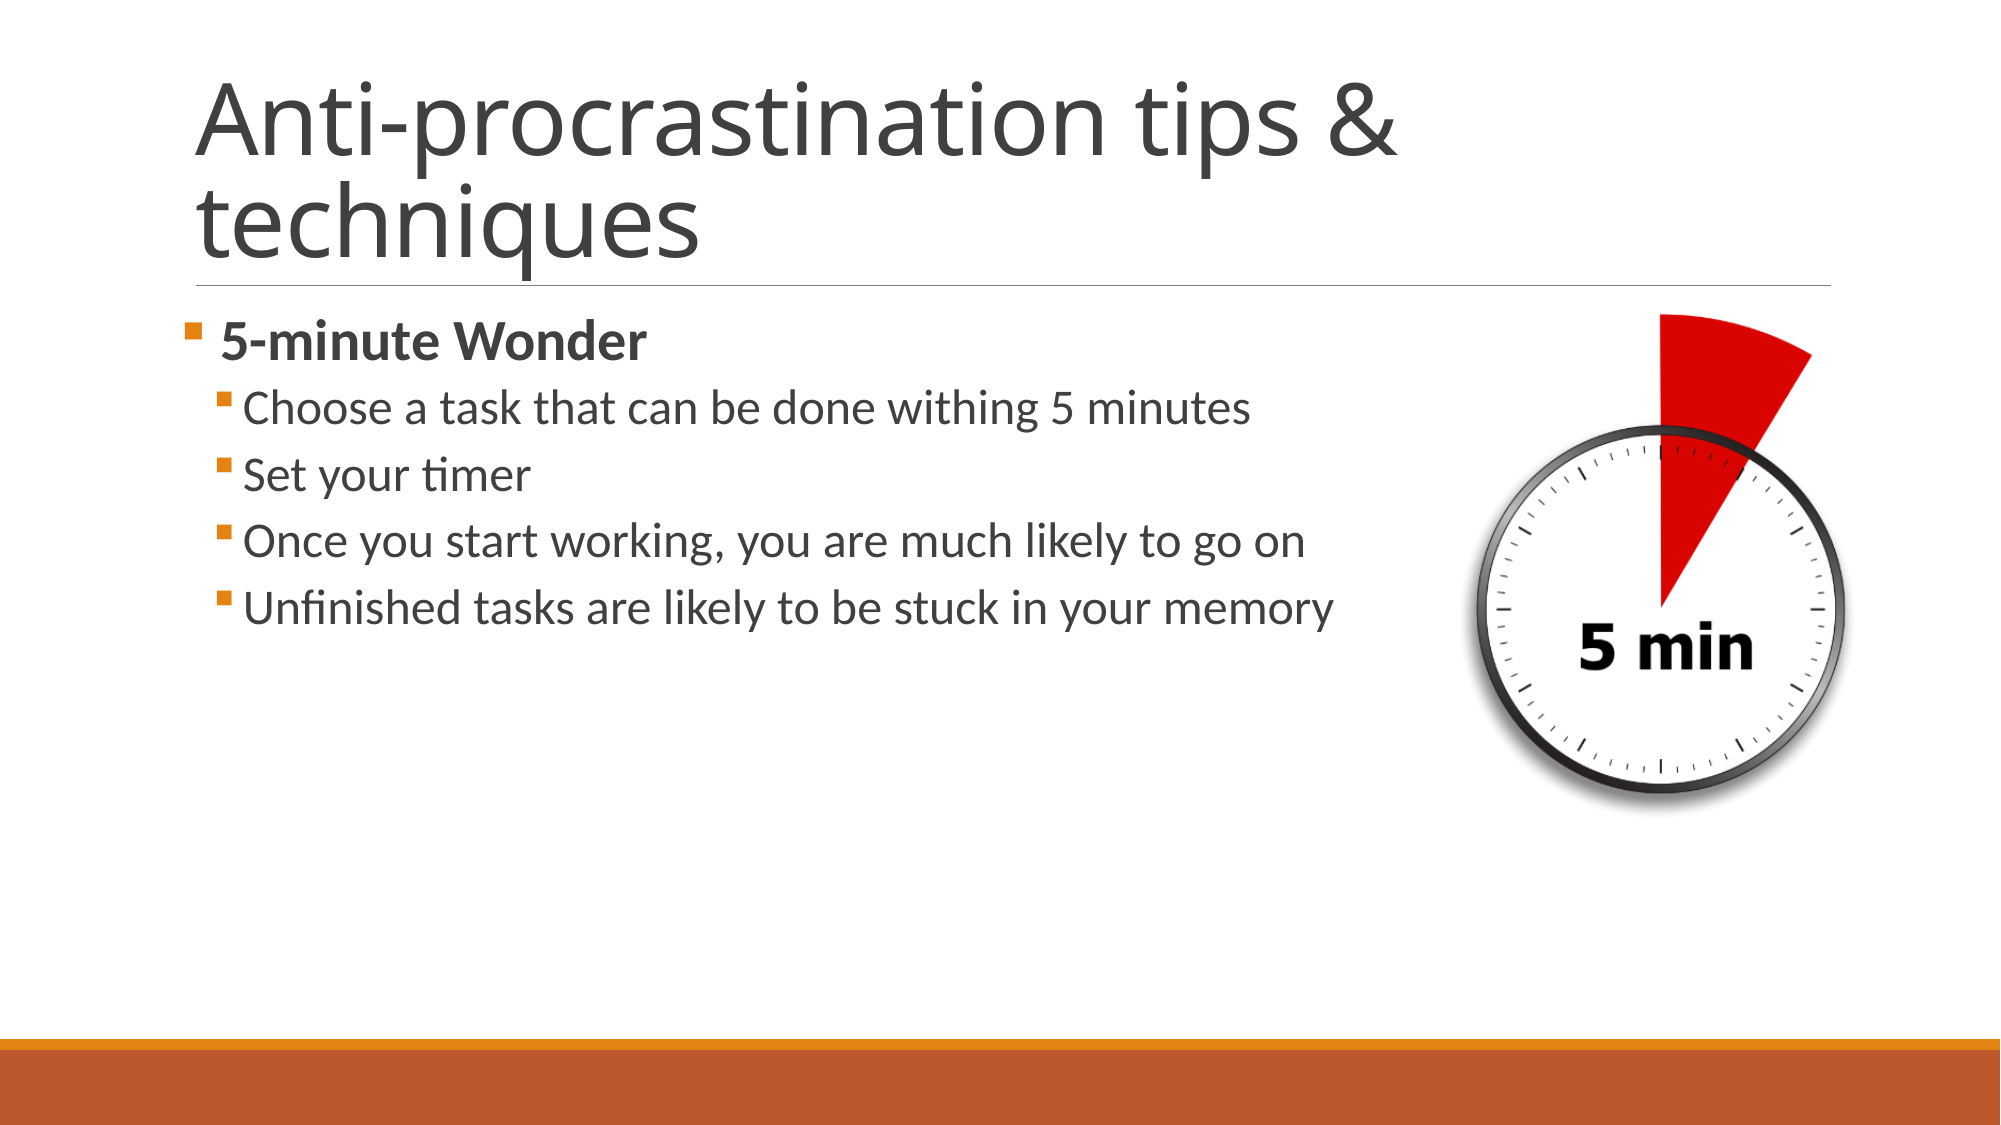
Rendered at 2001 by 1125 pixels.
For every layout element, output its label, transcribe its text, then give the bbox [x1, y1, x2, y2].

picture [1442, 302, 1865, 821]
title Anti-procrastination tips & techniques [180, 47, 1830, 285]
list 5-minute Wonder Choose a task that can be done withing 5 minutes Set your timer Once you start working, you are much likely to go on Unfinished tasks are likely to be stuck in your memory [180, 302, 1830, 963]
